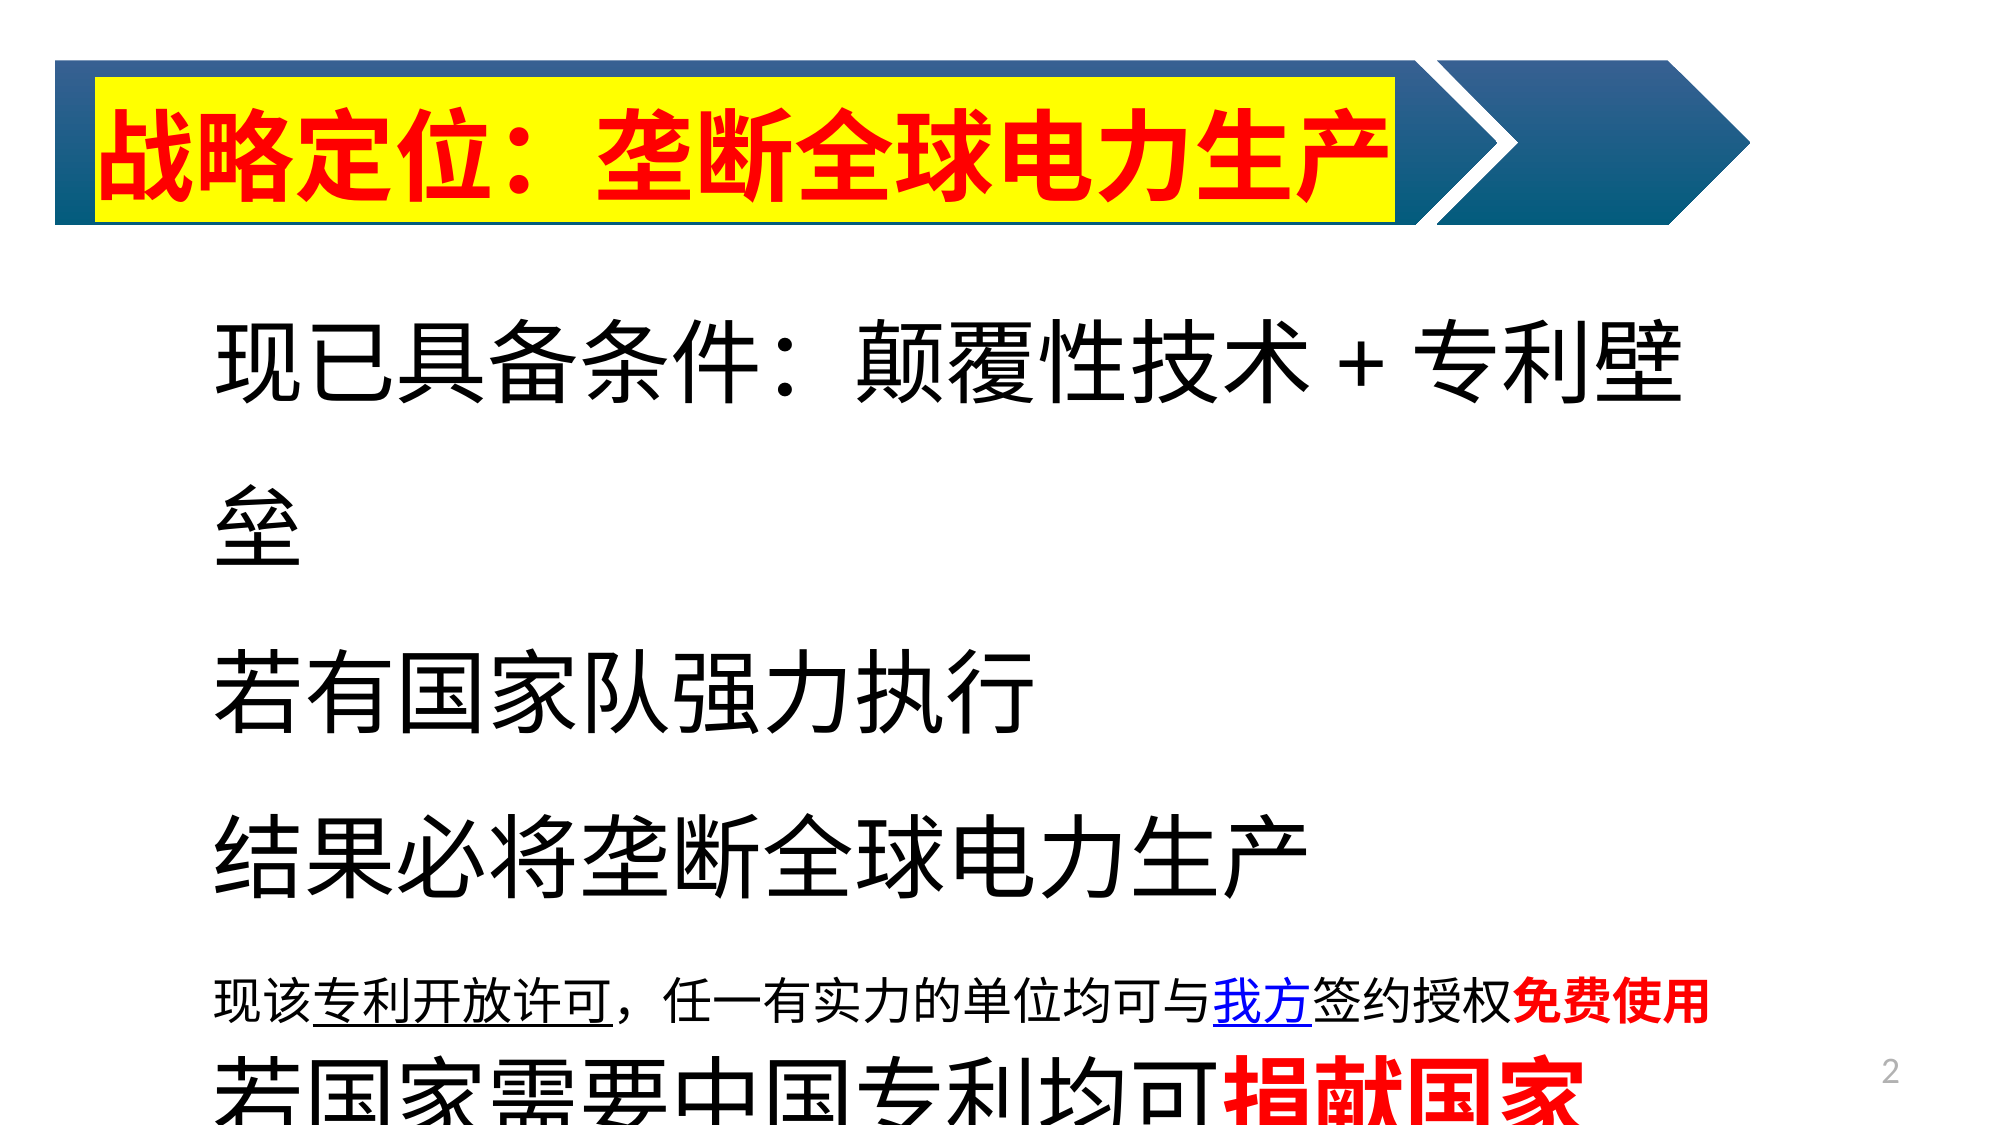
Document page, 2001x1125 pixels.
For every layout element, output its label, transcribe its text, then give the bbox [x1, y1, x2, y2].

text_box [54, 60, 1751, 226]
slide_number 2 [1440, 1046, 1900, 1103]
text_box 现已具备条件：颠覆性技术+专利壁垒 若有国家队强力执行 结果必将垄断全球电力生产 现该专利开放许可，任一有实力的单位均可与我方签约授权免费使用 若国家需要中国专利均可捐献国家 [212, 249, 1750, 1088]
